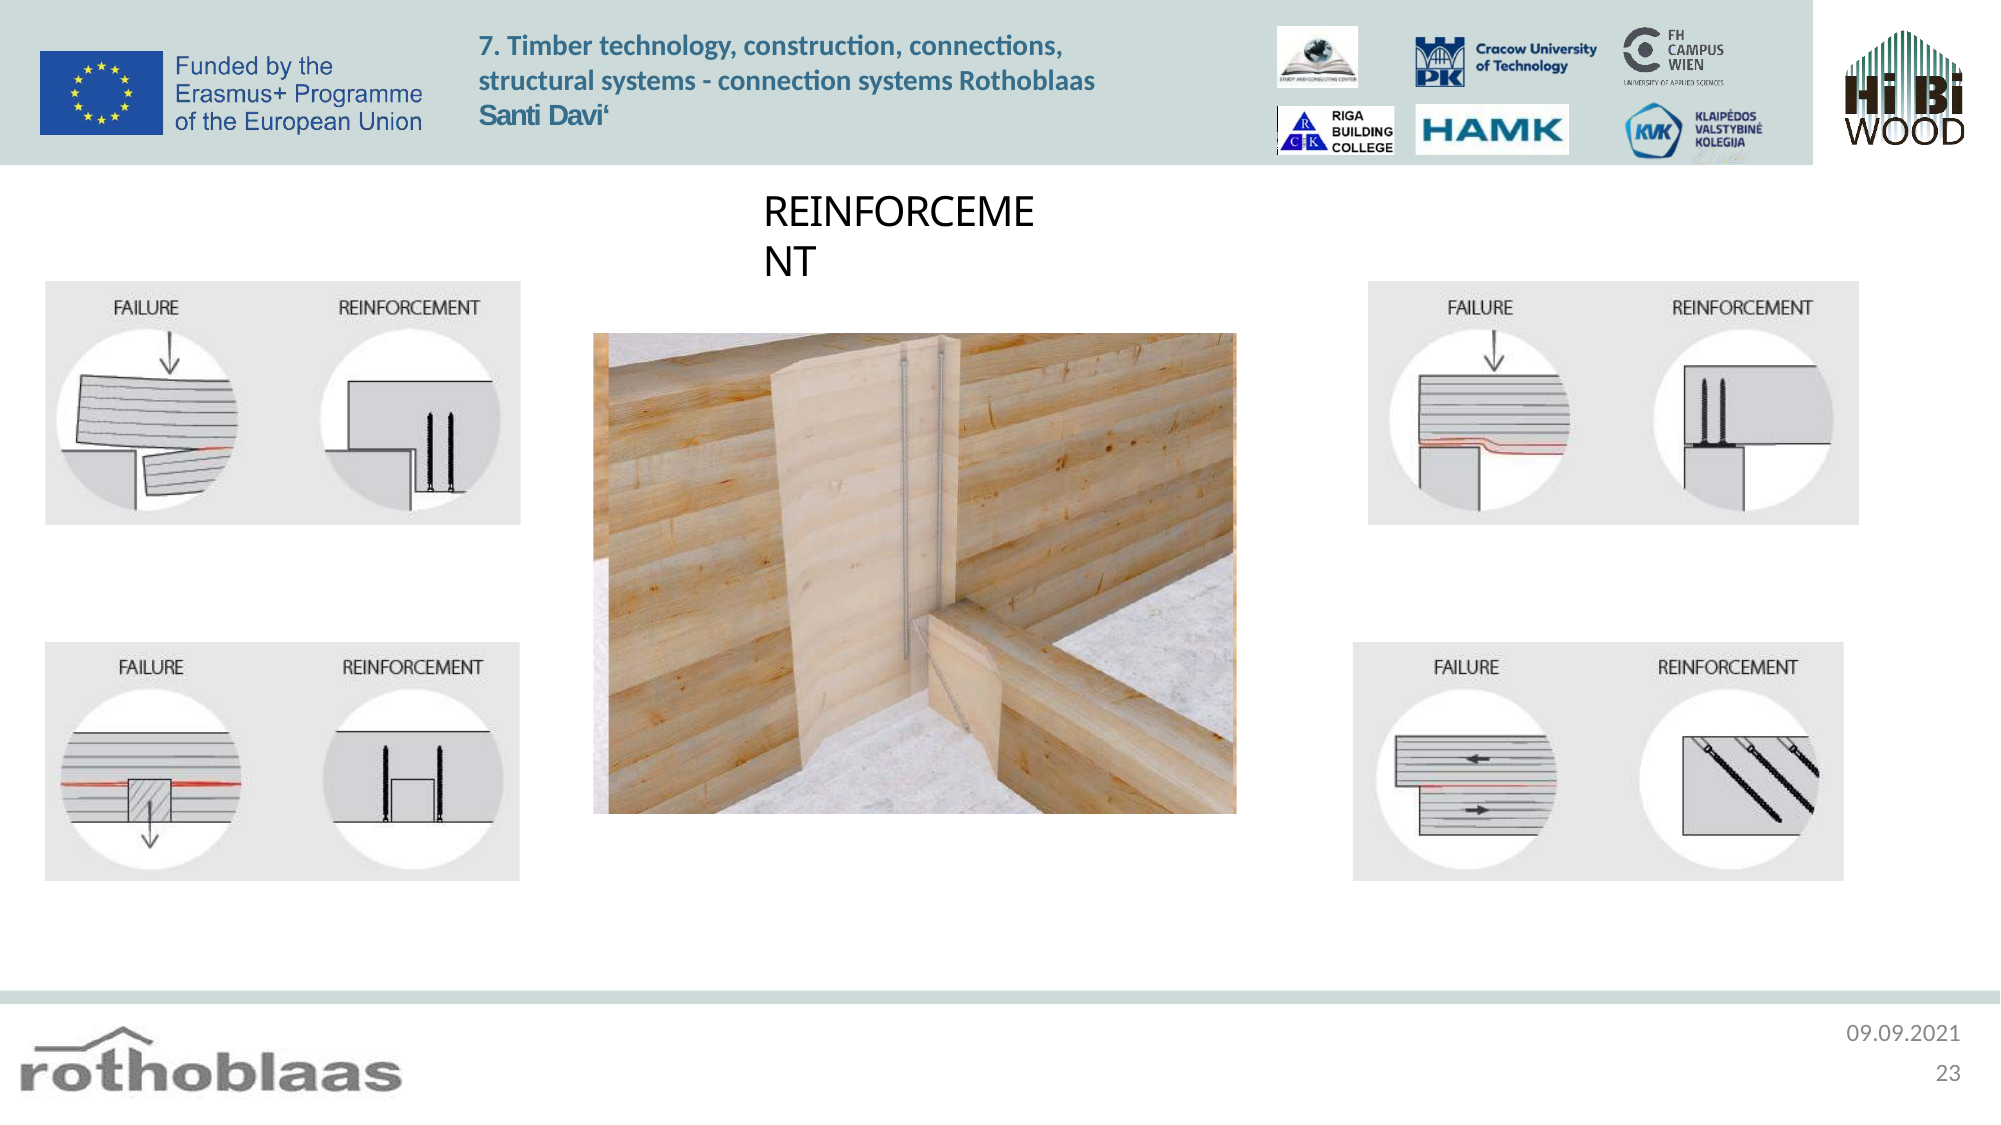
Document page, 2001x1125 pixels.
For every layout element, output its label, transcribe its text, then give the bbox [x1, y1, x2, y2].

picture [1621, 25, 1725, 87]
picture [1415, 104, 1570, 155]
picture [40, 51, 422, 135]
text_box [18, 1025, 403, 1100]
picture [1277, 106, 1395, 155]
text_box [45, 281, 521, 525]
picture [1844, 30, 1965, 145]
picture [1415, 37, 1597, 87]
picture [1277, 26, 1359, 88]
text_box [1368, 281, 1859, 525]
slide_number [1843, 1021, 1967, 1125]
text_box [593, 332, 1237, 814]
text_box [44, 642, 520, 881]
text_box [1352, 642, 1844, 881]
title REINFORCEMENT [760, 182, 1058, 331]
text_box 7. Timber technology, construction, connections, structural systems - connection systems Rothoblaas Santi Davi‘ [476, 24, 1103, 132]
picture [1621, 97, 1766, 171]
